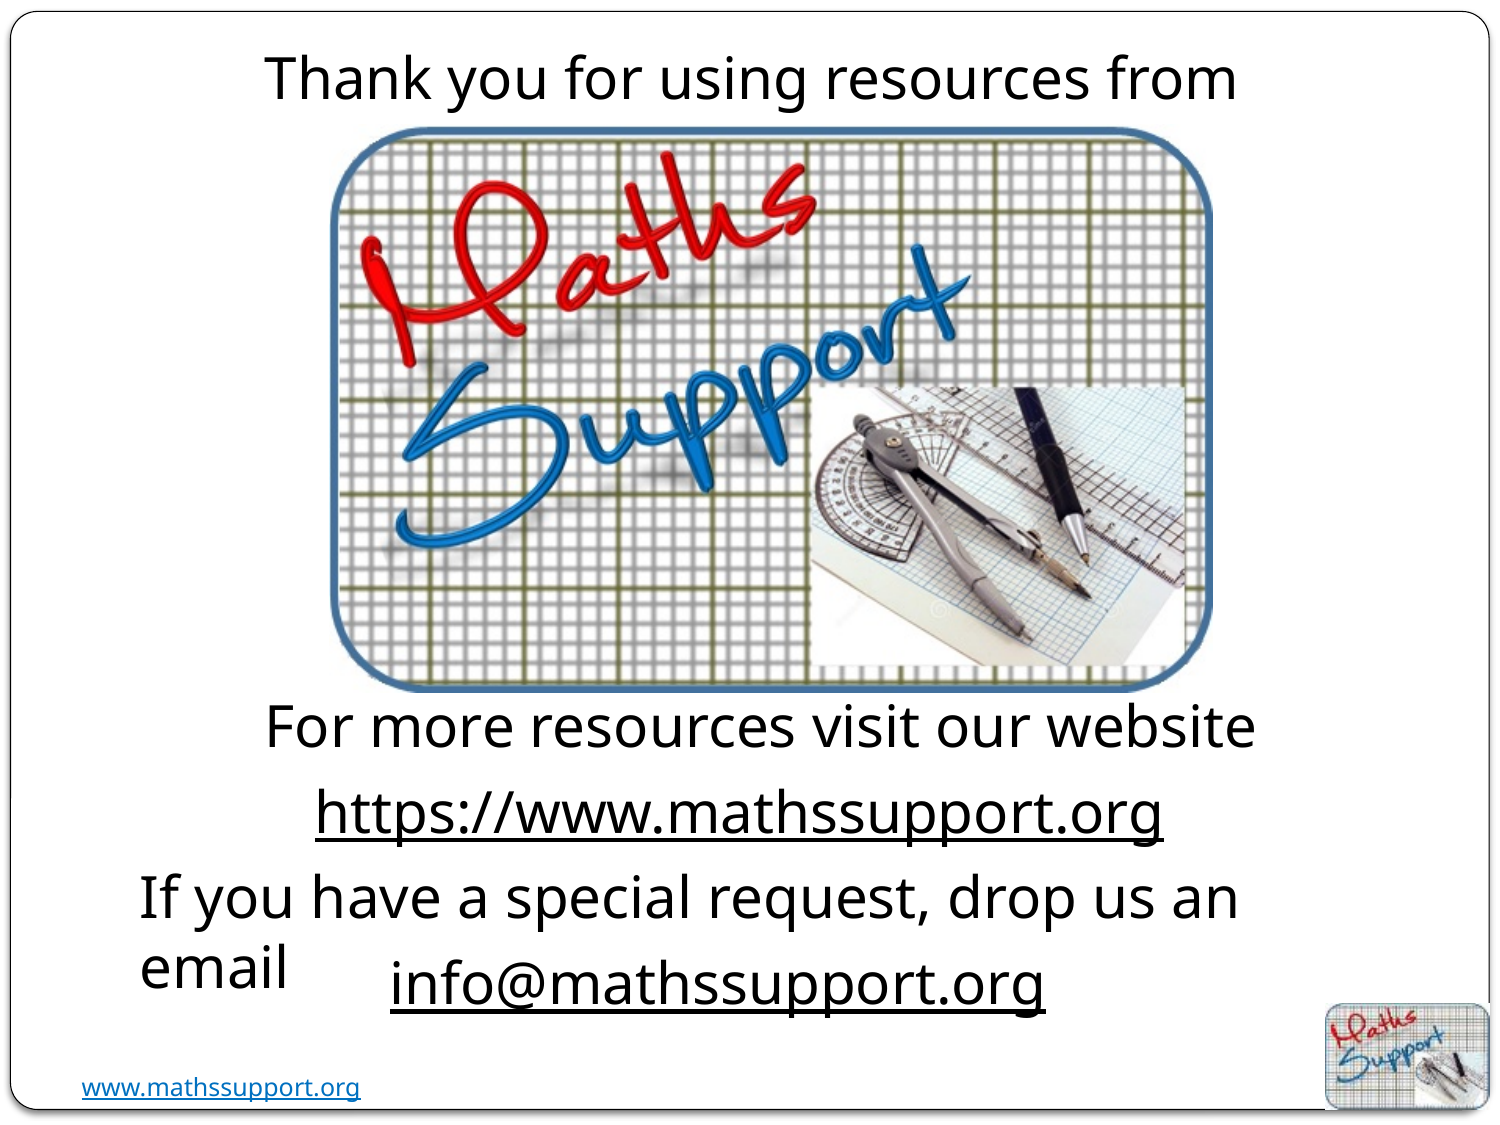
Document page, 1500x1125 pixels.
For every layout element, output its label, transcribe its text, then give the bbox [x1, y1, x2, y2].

text_box Thank you for using resources from [249, 33, 1300, 119]
text_box [1323, 1007, 1487, 1109]
picture [329, 124, 1213, 693]
text_box For more resources visit our website [249, 681, 1300, 767]
text_box If you have a special request, drop us an email [124, 853, 1413, 1008]
text_box [75, 1073, 358, 1107]
text_box info@mathssupport.org [375, 939, 1172, 1034]
text_box https://www.mathssupport.org [300, 767, 1254, 853]
picture [1325, 1003, 1490, 1110]
